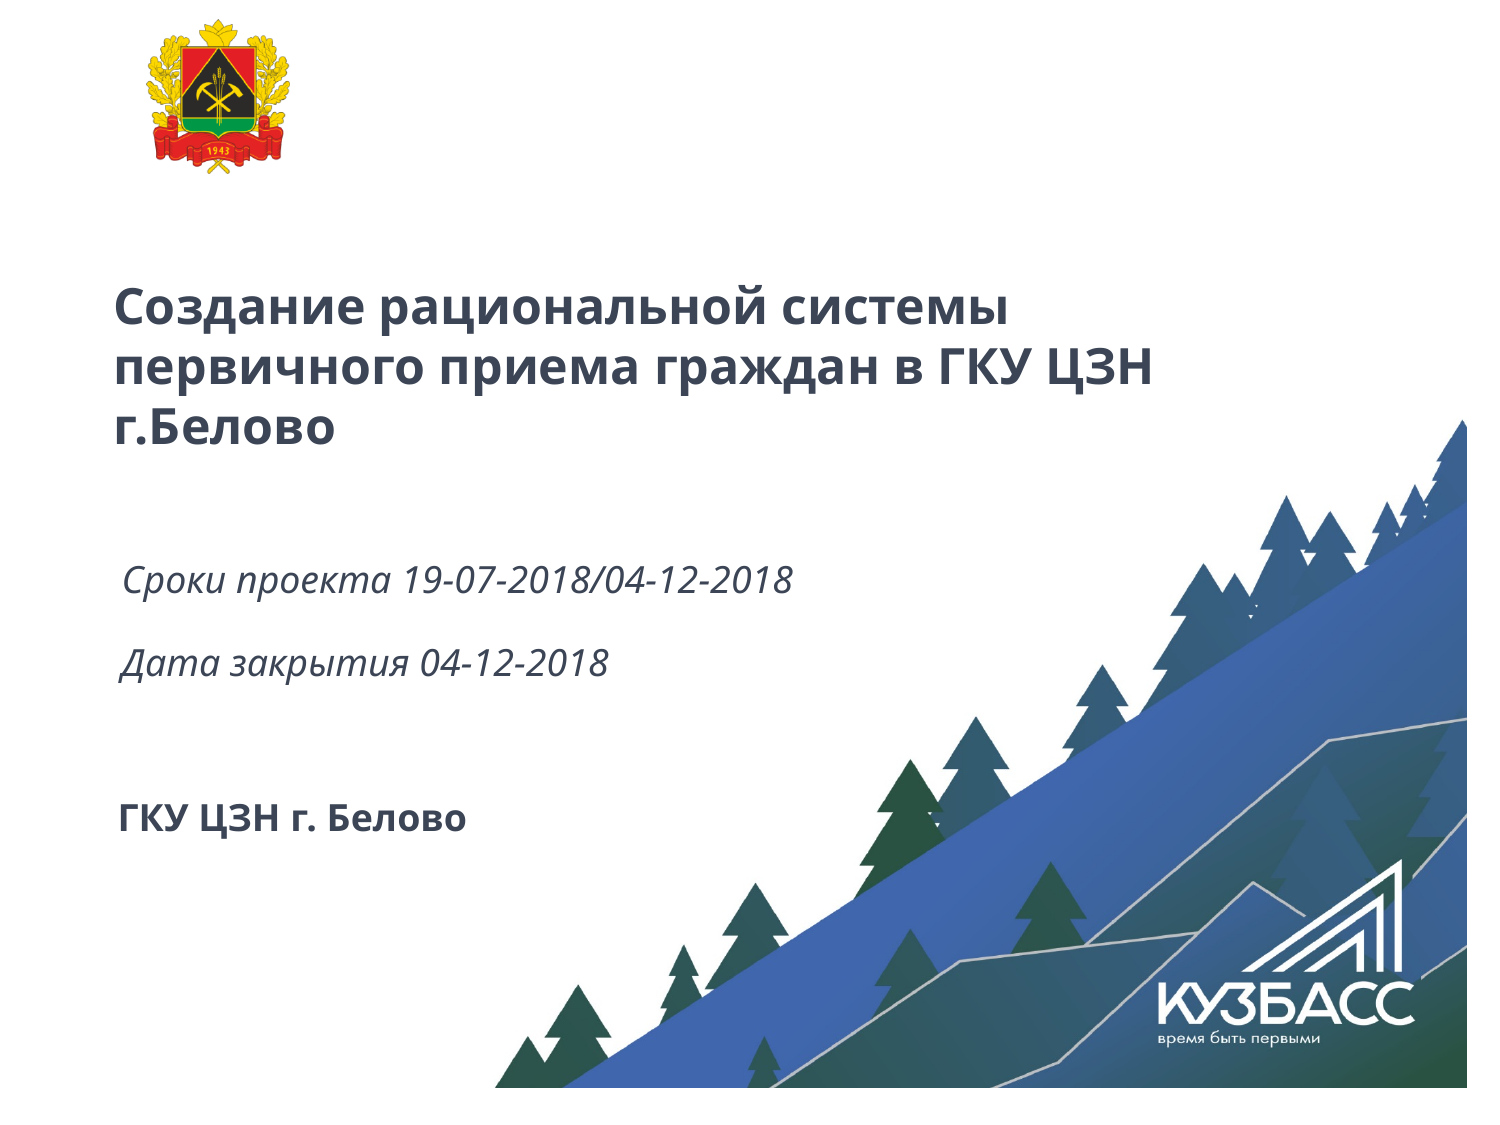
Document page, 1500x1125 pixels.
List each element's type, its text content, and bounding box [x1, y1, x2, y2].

title Создание рациональной системы первичного приема граждан в ГКУ ЦЗН г.Белово [98, 267, 1336, 464]
picture [100, 243, 1467, 1088]
text_box Сроки проекта 19-07-2018/04-12-2018 [106, 549, 869, 609]
text_box ГКУ ЦЗН г. Белово [102, 786, 611, 847]
picture [146, 19, 290, 174]
text_box Дата закрытия 04-12-2018 [106, 631, 731, 692]
